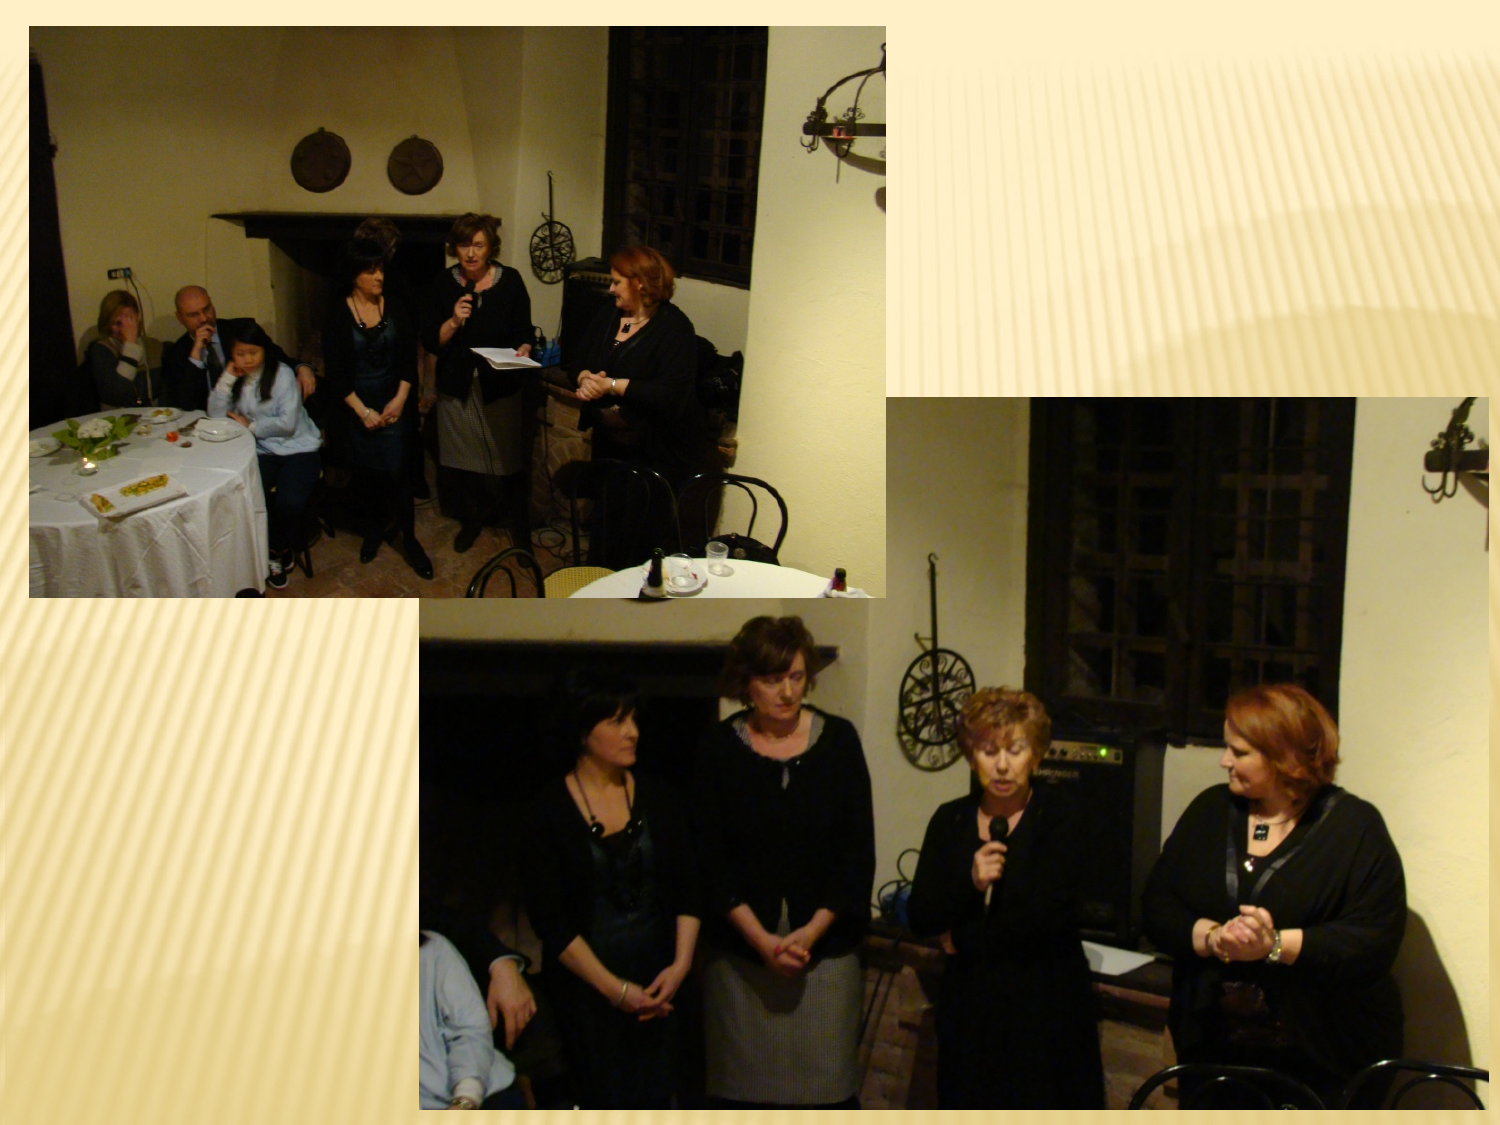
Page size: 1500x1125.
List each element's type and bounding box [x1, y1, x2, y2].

picture [29, 26, 886, 599]
picture [418, 396, 1489, 1111]
